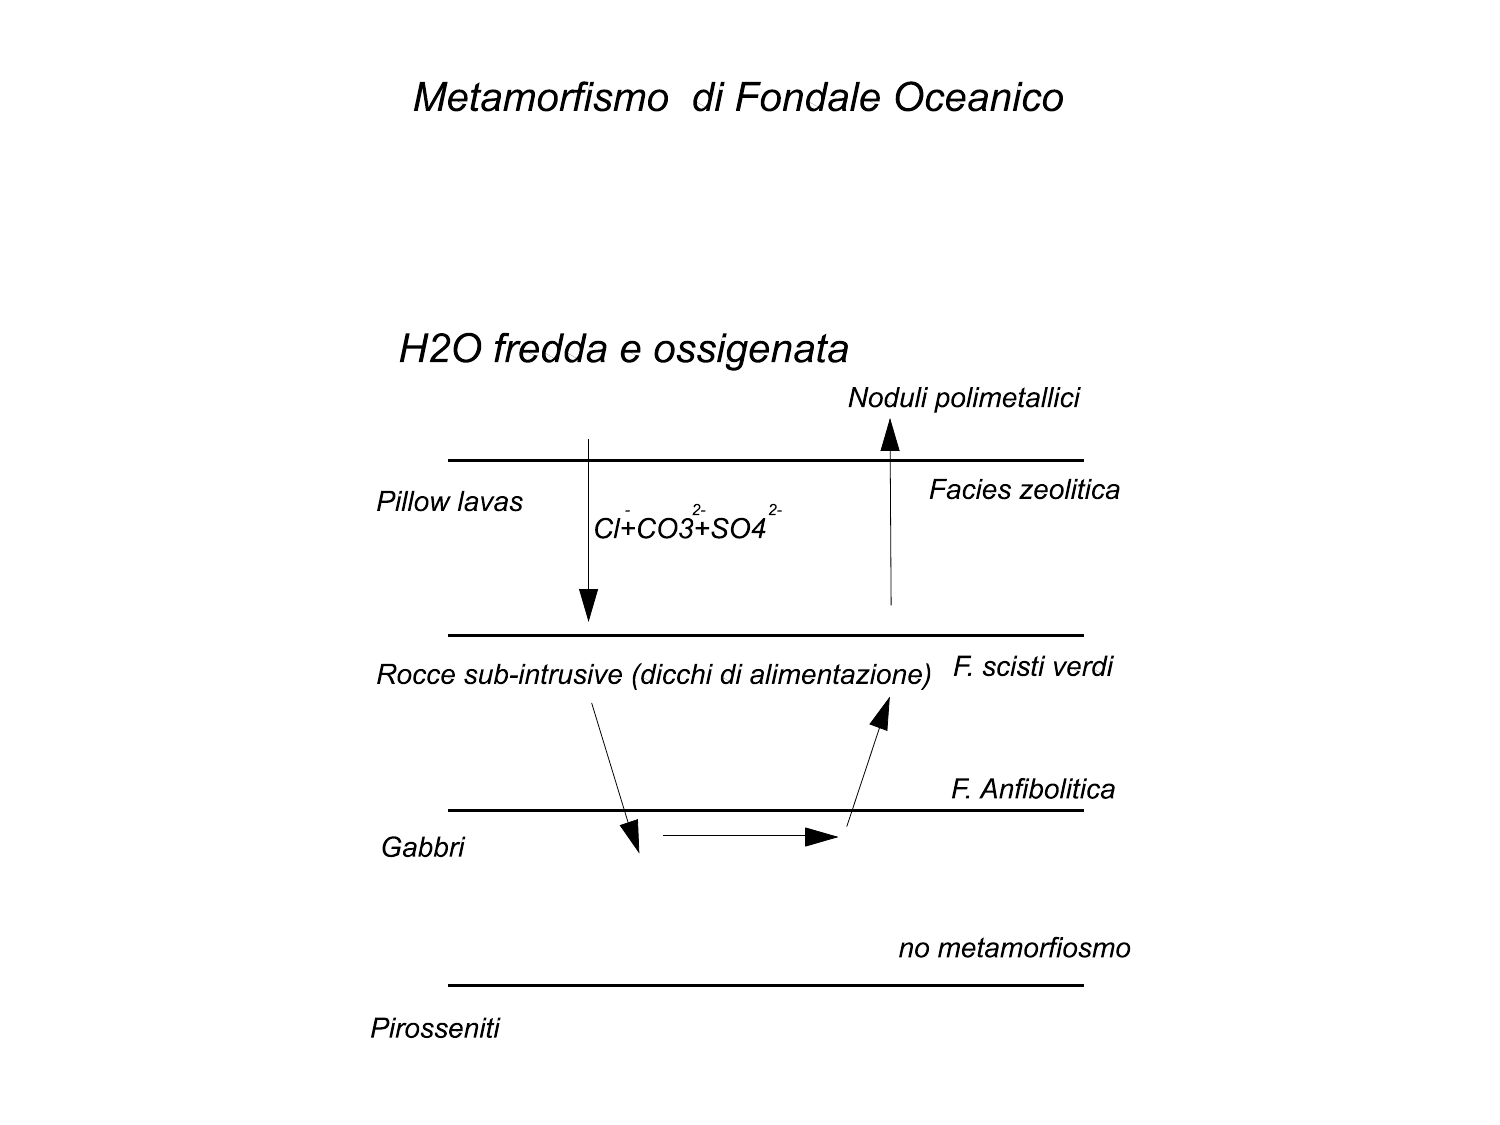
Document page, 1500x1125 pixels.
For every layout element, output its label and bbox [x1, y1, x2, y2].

picture [368, 80, 1131, 1045]
